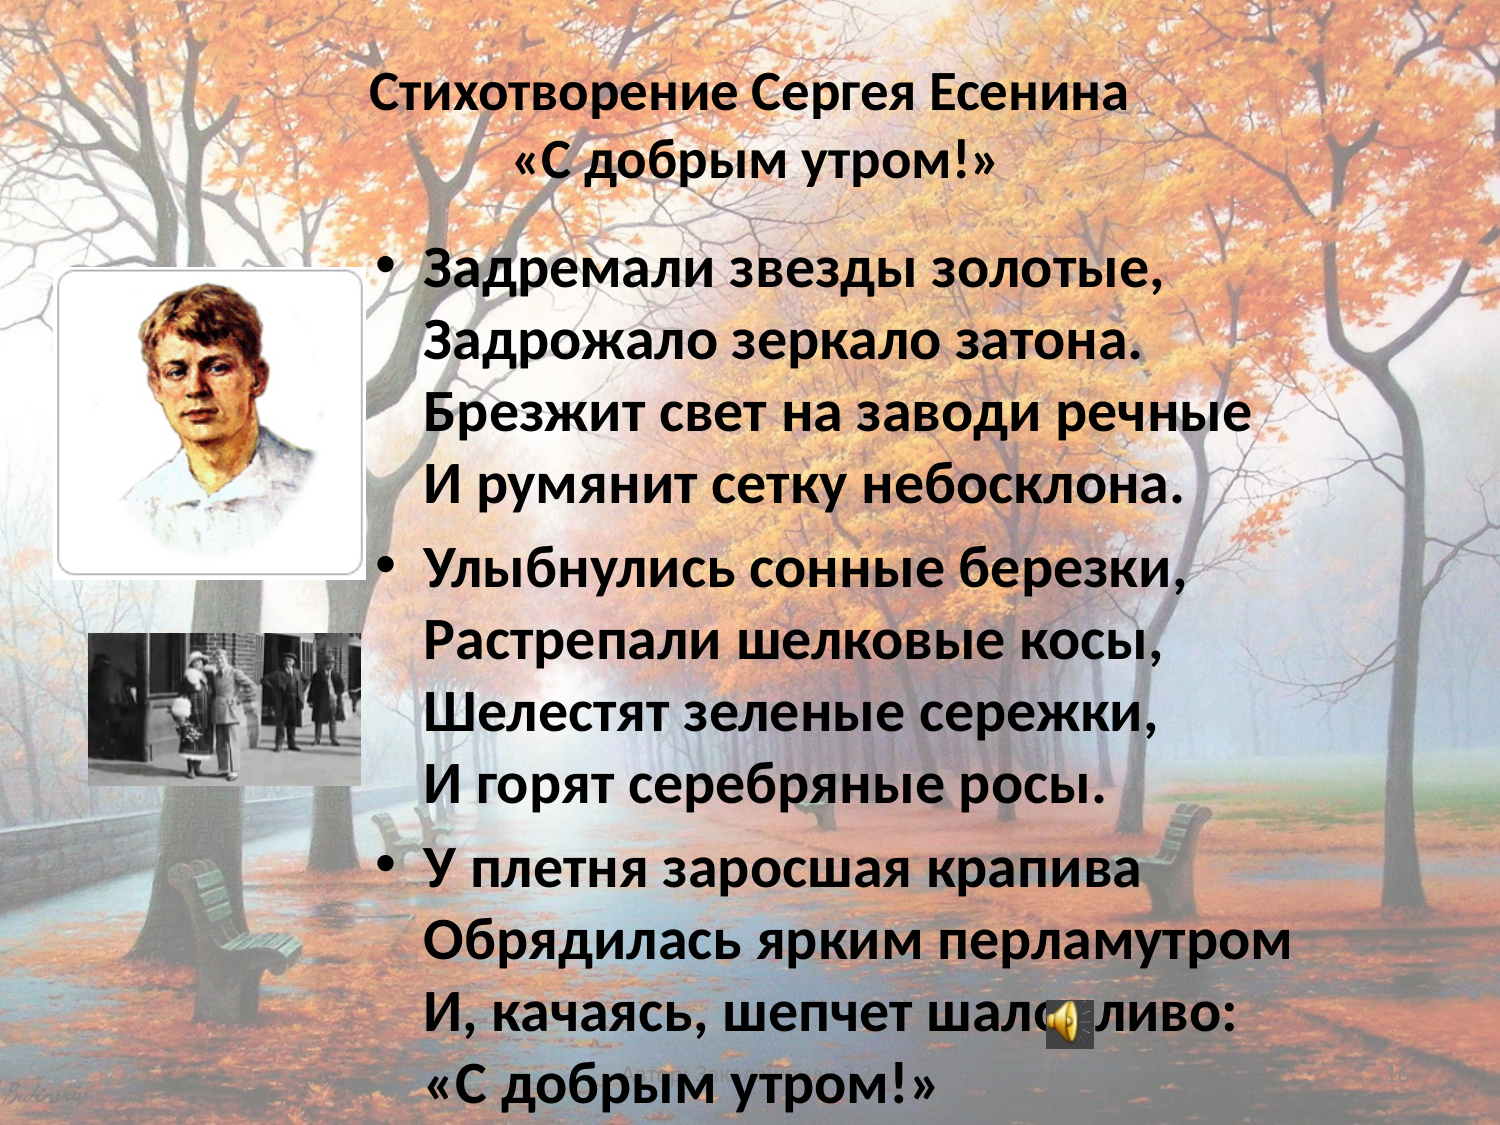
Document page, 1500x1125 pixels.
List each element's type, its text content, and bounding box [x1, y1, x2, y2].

title Стихотворение Сергея Есенина «С добрым утром!» [75, 45, 1425, 265]
picture [1045, 999, 1096, 1050]
slide_number 16 [1074, 1042, 1425, 1103]
footer Автор: Закалашвили З.З. [512, 1042, 988, 1103]
list Задремали звезды золотые, Задрожало зеркало затона. Брезжит свет на заводи речные И румянит сетку небосклона. Улыбнулись сонные березки, Растрепали шелковые косы, Шелестят зеленые сережки, И горят серебряные росы. У плетня заросшая крапива Обрядилась ярким перламутром И, качаясь, шепчет шаловливо: «С добрым утром!» [360, 219, 1500, 1125]
picture [52, 266, 366, 580]
picture [88, 633, 361, 786]
